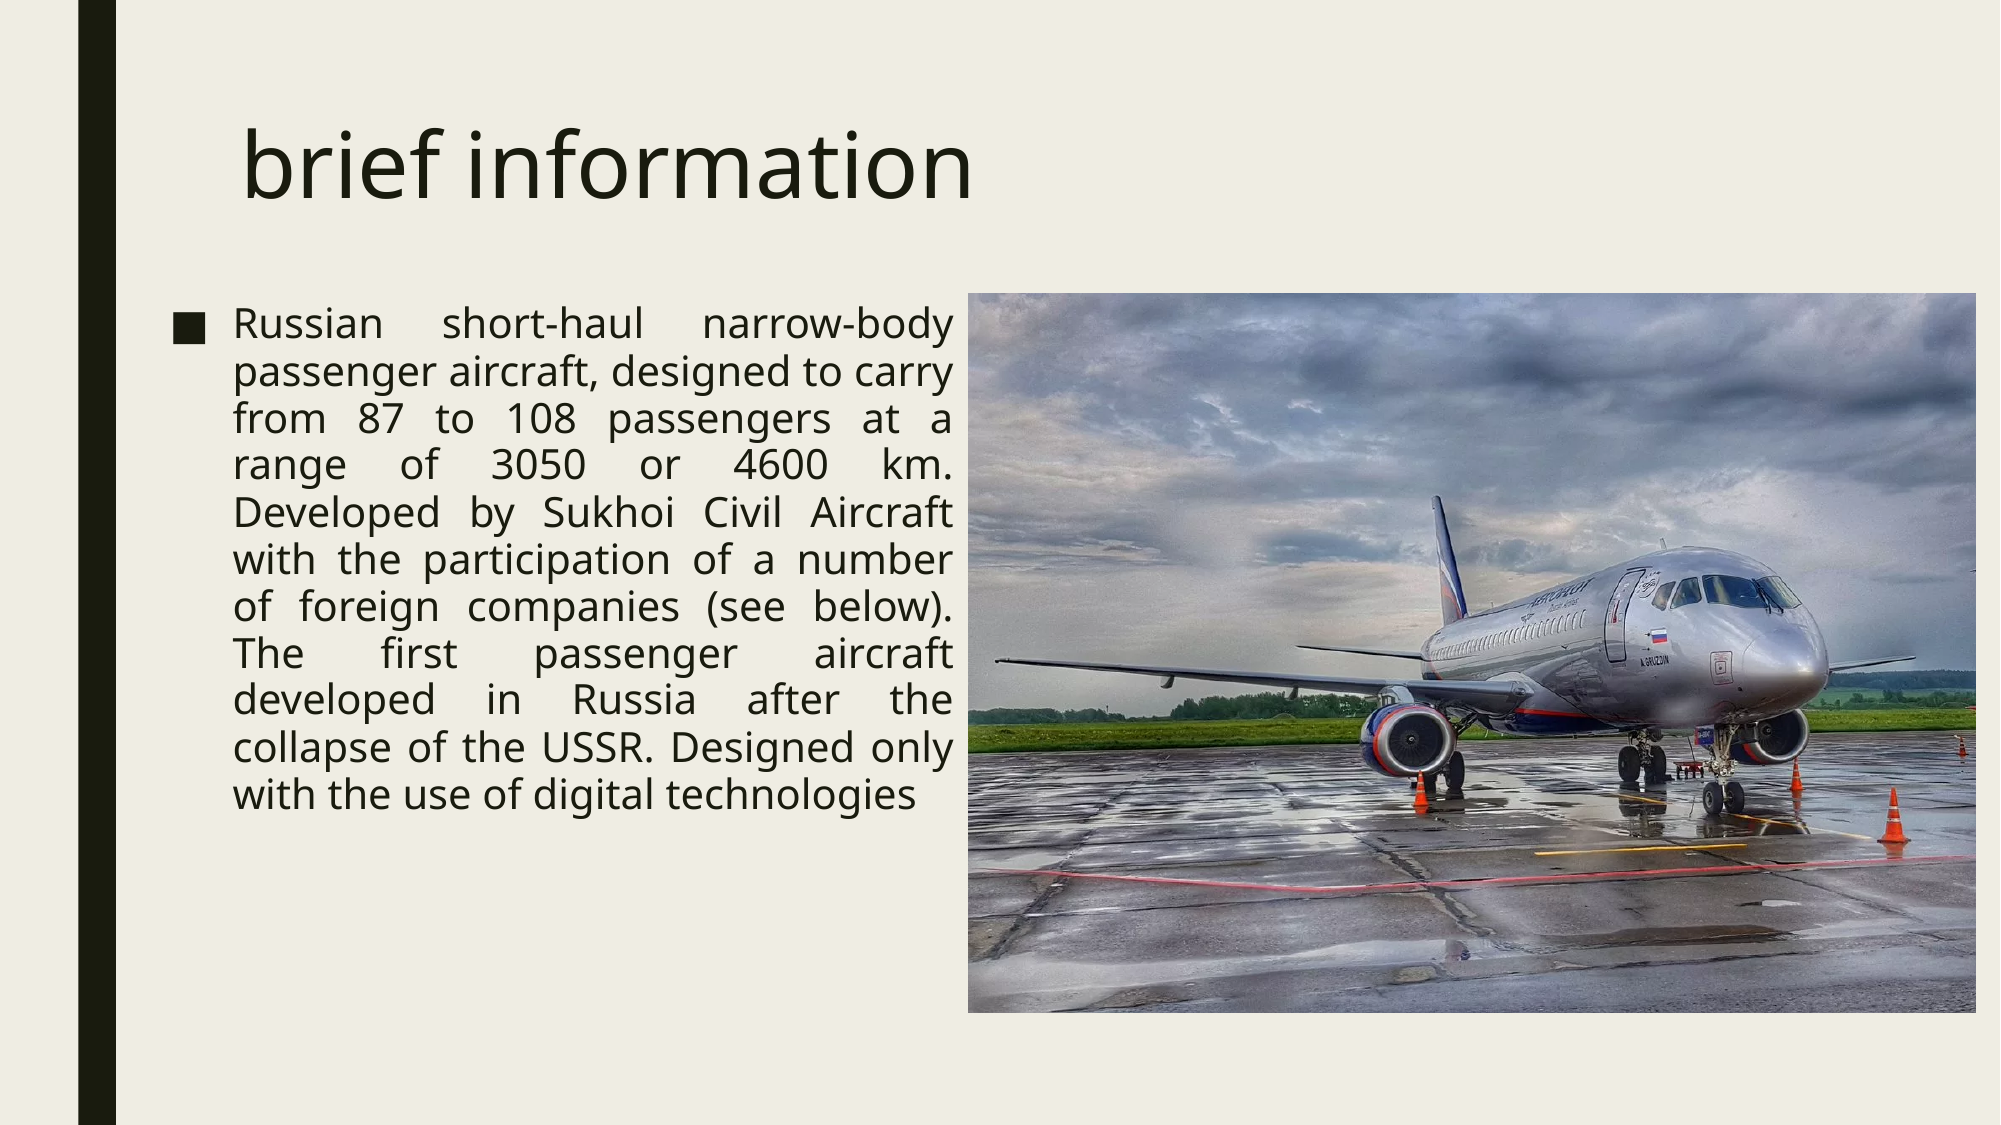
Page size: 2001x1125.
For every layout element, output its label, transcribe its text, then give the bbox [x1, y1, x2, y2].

list Russian short-haul narrow-body passenger aircraft, designed to carry from 87 to 108 passengers at a range of 3050 or 4600 km. Developed by Sukhoi Civil Aircraft with the participation of a number of foreign companies (see below). The first passenger aircraft developed in Russia after the collapse of the USSR. Designed only with the use of digital technologies [154, 293, 968, 882]
title brief information [225, 112, 1800, 293]
picture [968, 293, 1976, 1013]
